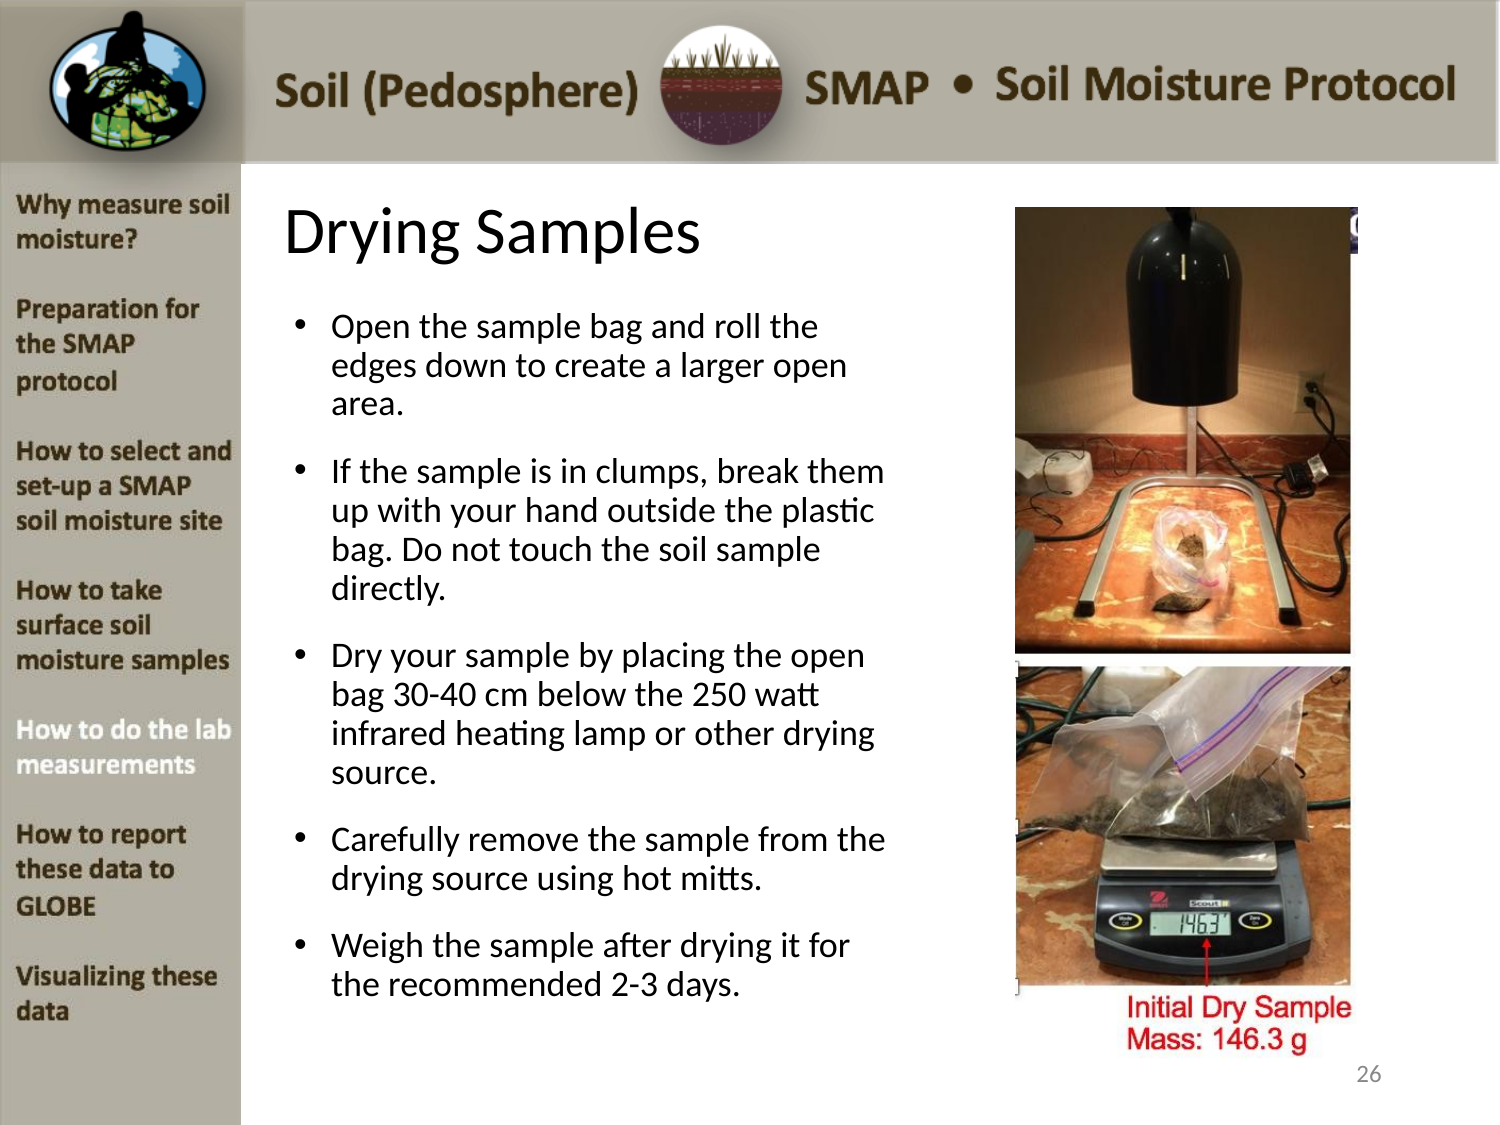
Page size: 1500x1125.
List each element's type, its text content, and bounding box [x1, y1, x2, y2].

picture [0, 0, 1500, 1125]
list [1014, 207, 1358, 1061]
title Drying Samples [269, 171, 1500, 341]
list Open the sample bag and roll the edges down to create a larger open area. If the sample is in clumps, break them up with your hand outside the plastic bag. Do not touch the soil sample directly. Dry your sample by placing the open bag 30-40 cm below the 250 watt infrared heating lamp or other drying source. Carefully remove the sample from the drying source using hot mitts. Weigh the sample after drying it for the recommended 2-3 days. [279, 299, 917, 1014]
slide_number ‹#› [1059, 1042, 1397, 1103]
